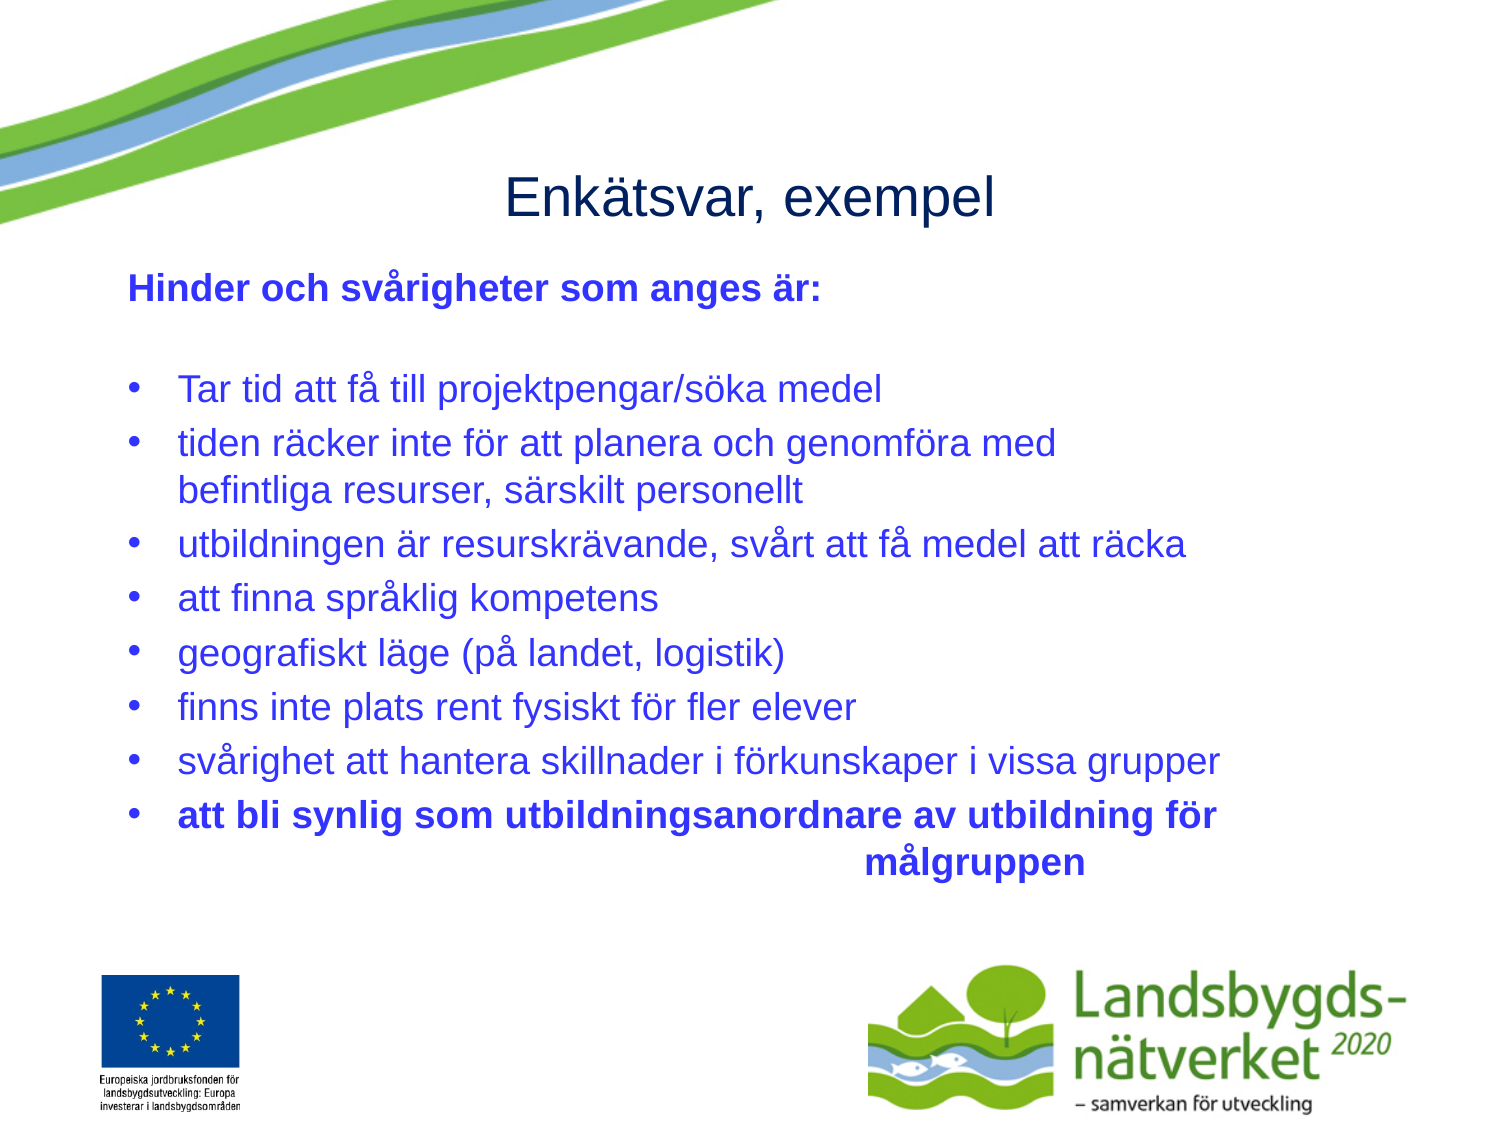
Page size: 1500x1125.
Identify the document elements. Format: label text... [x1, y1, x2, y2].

picture [868, 954, 1488, 1125]
picture [0, 0, 787, 232]
title Enkätsvar, exempel [112, 99, 1388, 255]
list Hinder och svårigheter som anges är: Tar tid att få till projektpengar/söka medel tiden räcker inte för att planera och genomföra med befintliga resurser, särskilt personellt utbildningen är resurskrävande, svårt att få medel att räcka att finna språklig kompetens geografiskt läge (på landet, logistik) finns inte plats rent fysiskt för fler elever svårighet att hantera skillnader i förkunskaper i vissa grupper att bli synlig som utbildningsanordnare av utbildning för målgruppen [112, 255, 1388, 900]
picture [100, 975, 240, 1112]
